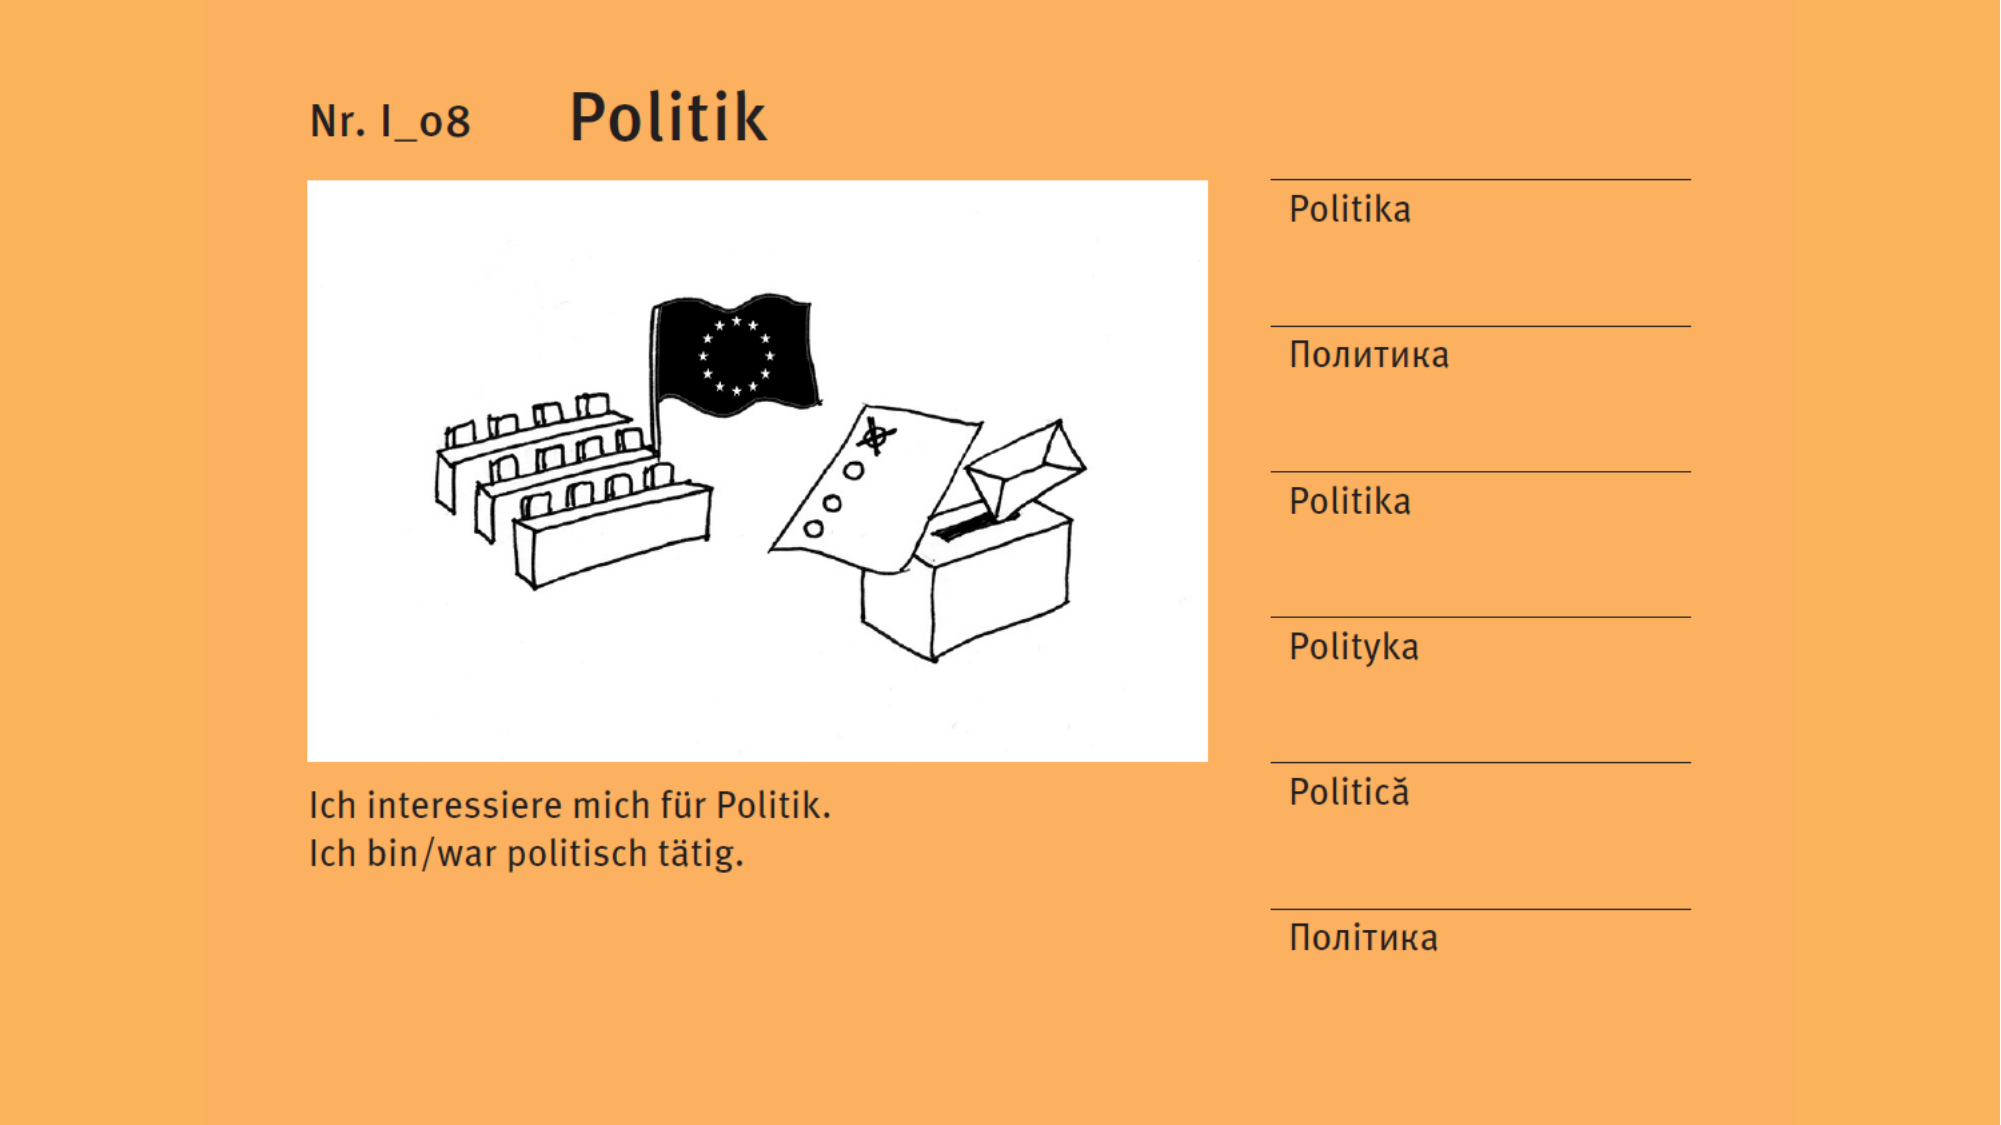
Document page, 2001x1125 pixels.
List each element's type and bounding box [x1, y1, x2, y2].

picture [206, 0, 1794, 1125]
